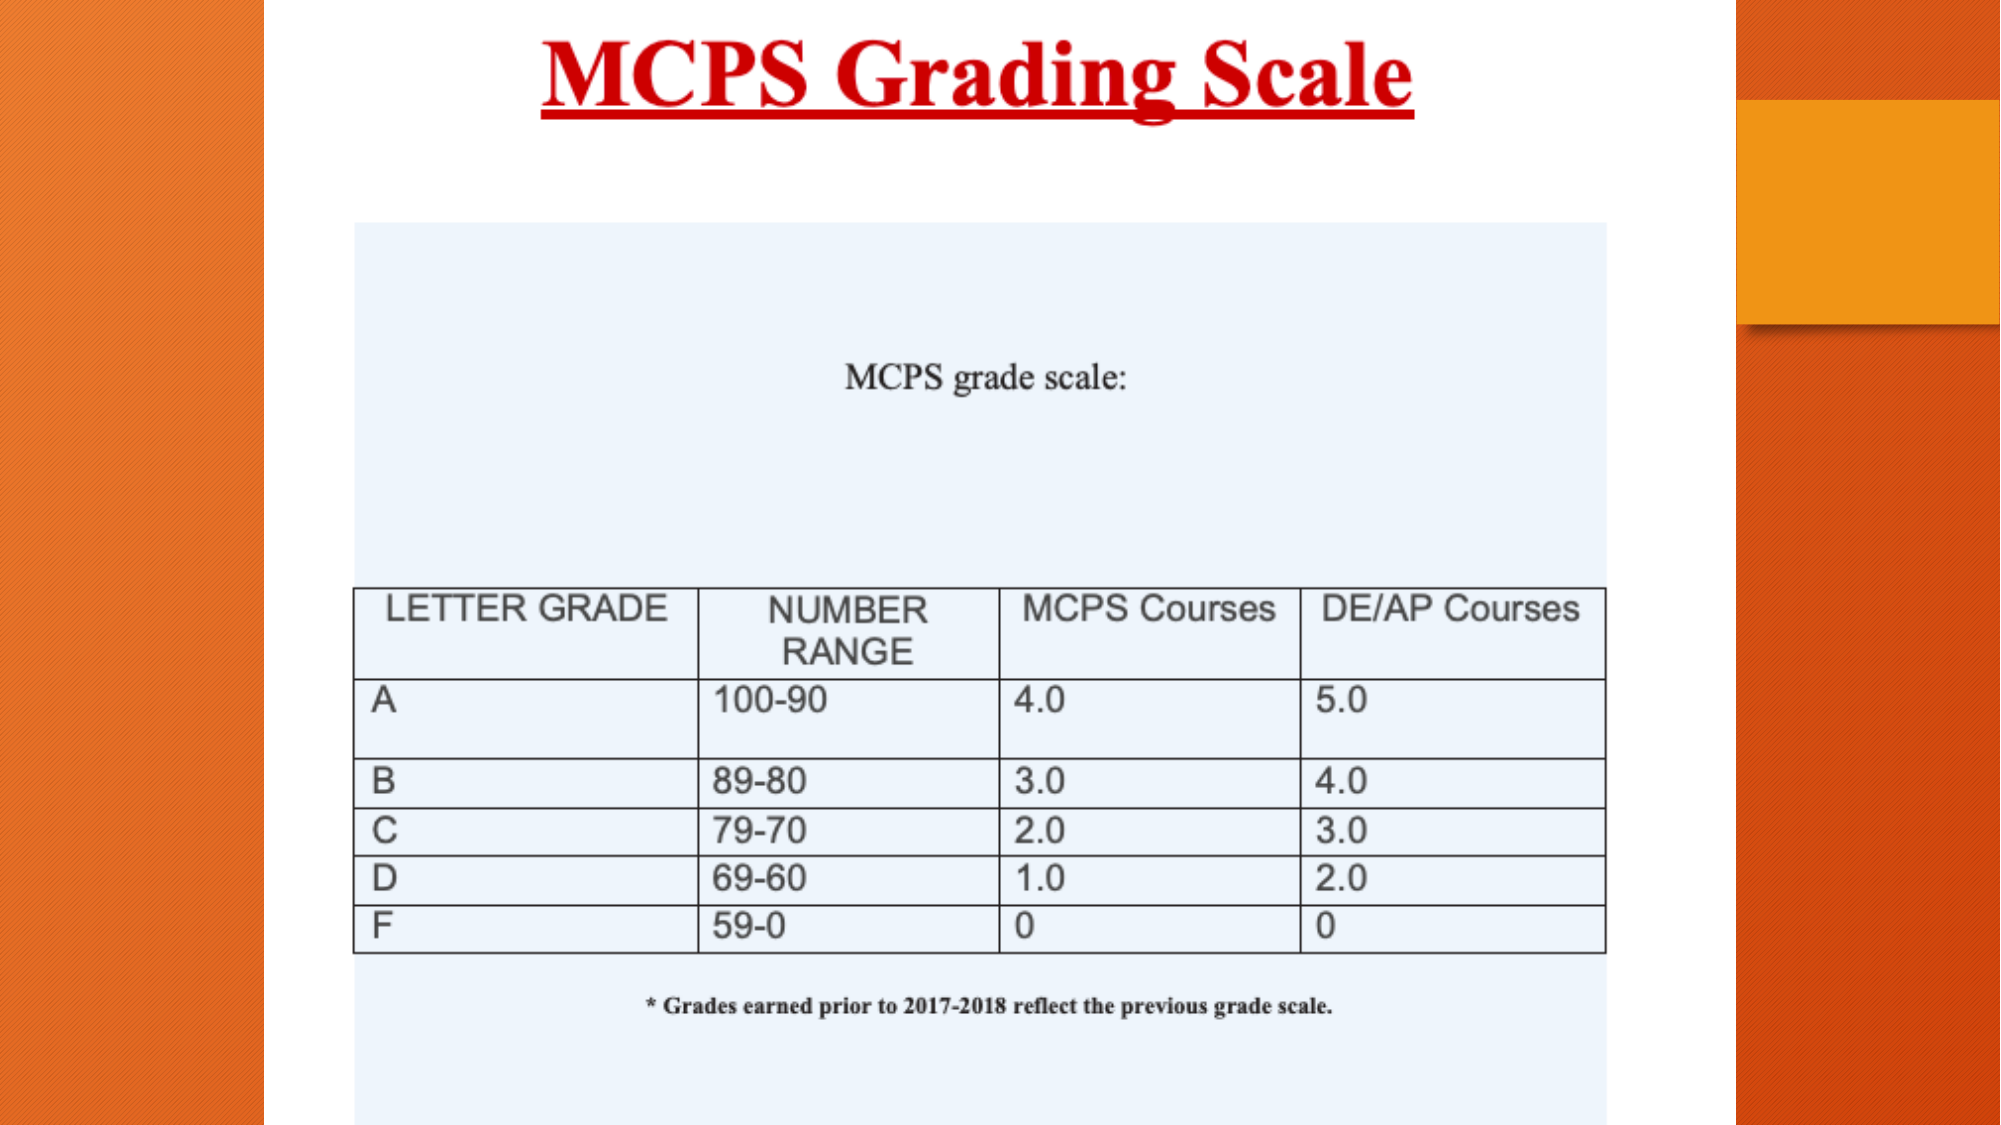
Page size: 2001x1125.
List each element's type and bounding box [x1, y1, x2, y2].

picture [263, 0, 2000, 1125]
